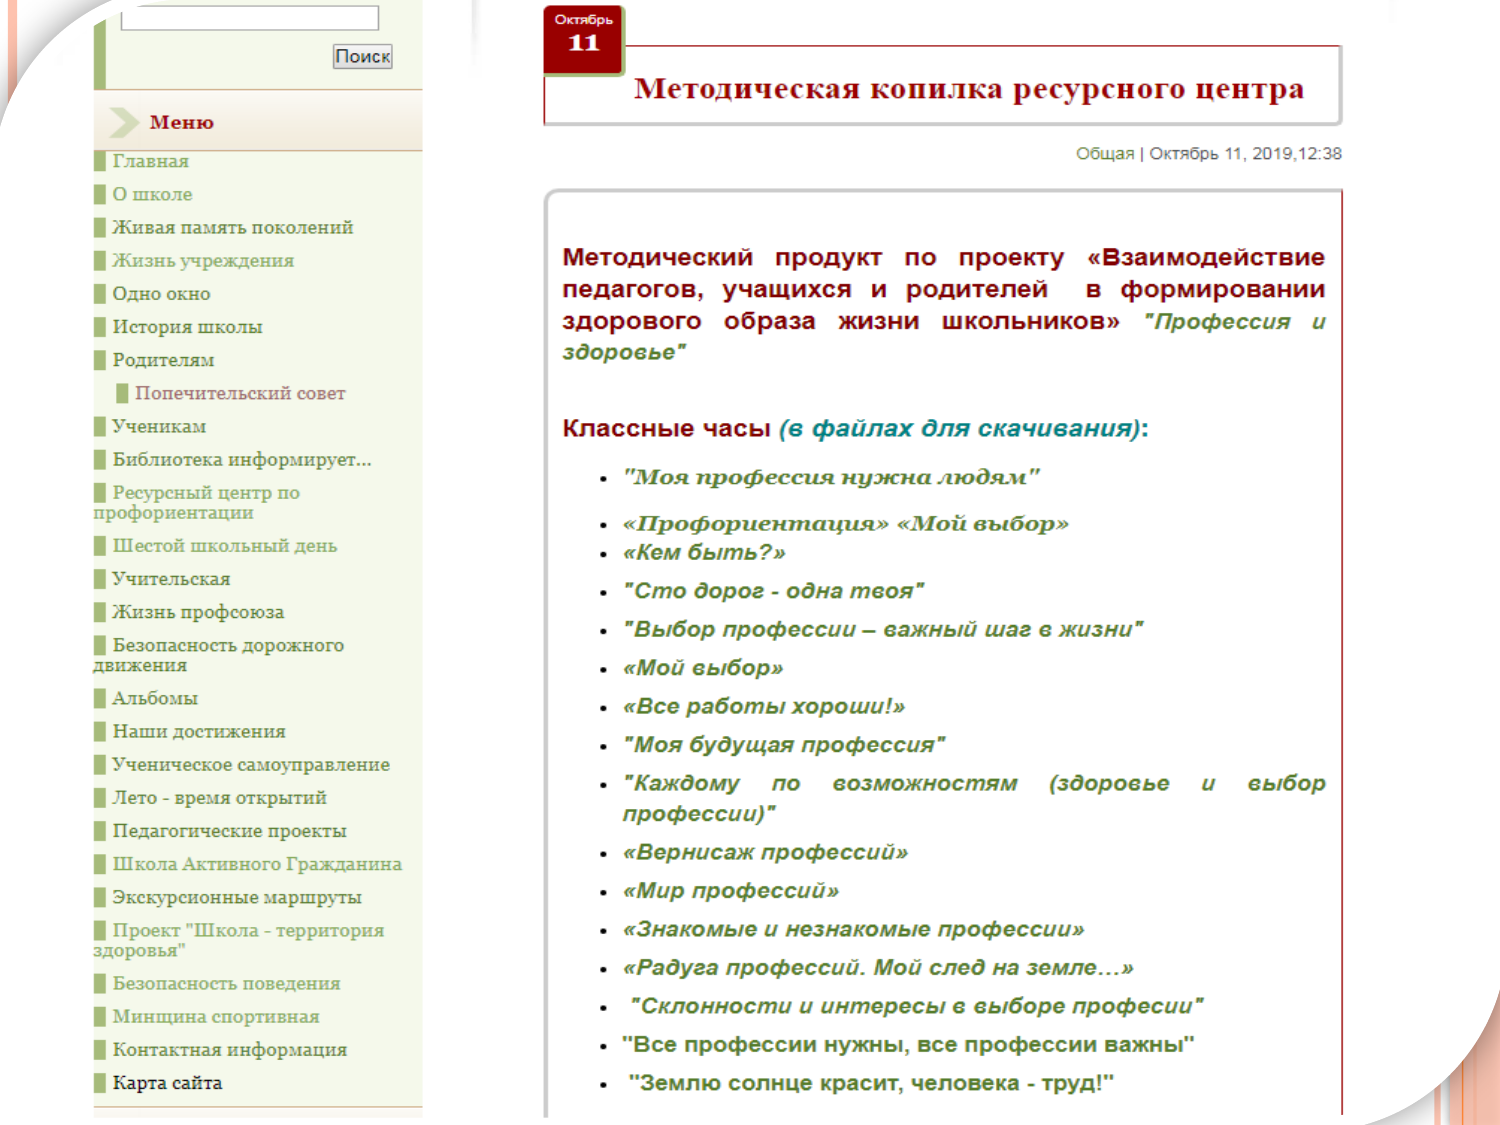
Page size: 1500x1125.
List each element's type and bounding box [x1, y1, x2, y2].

list [0, 0, 1500, 1125]
